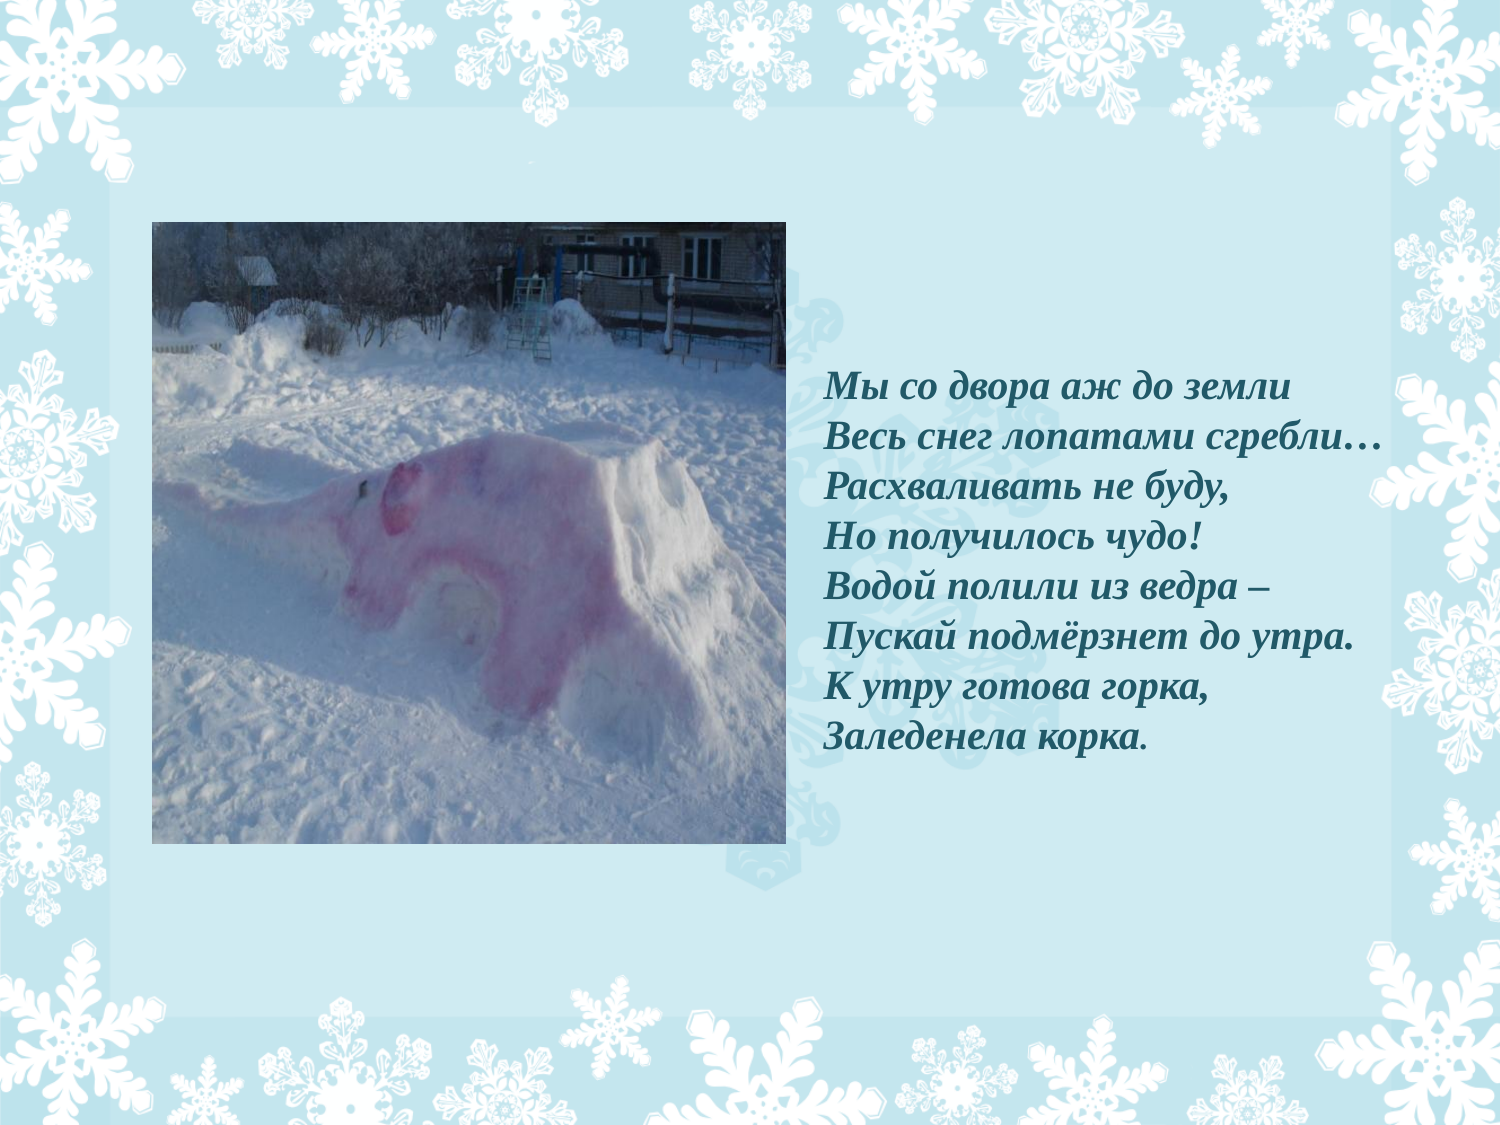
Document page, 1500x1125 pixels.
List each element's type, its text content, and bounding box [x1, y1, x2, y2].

picture [0, 0, 1500, 1125]
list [152, 222, 786, 844]
title Мы со двора аж до земли Весь снег лопатами сгребли… Расхваливать не буду, Но получилось чудо! Водой полили из ведра – Пускай подмёрзнет до утра. К утру готова горка, Заледенела корка. [808, 257, 1430, 858]
